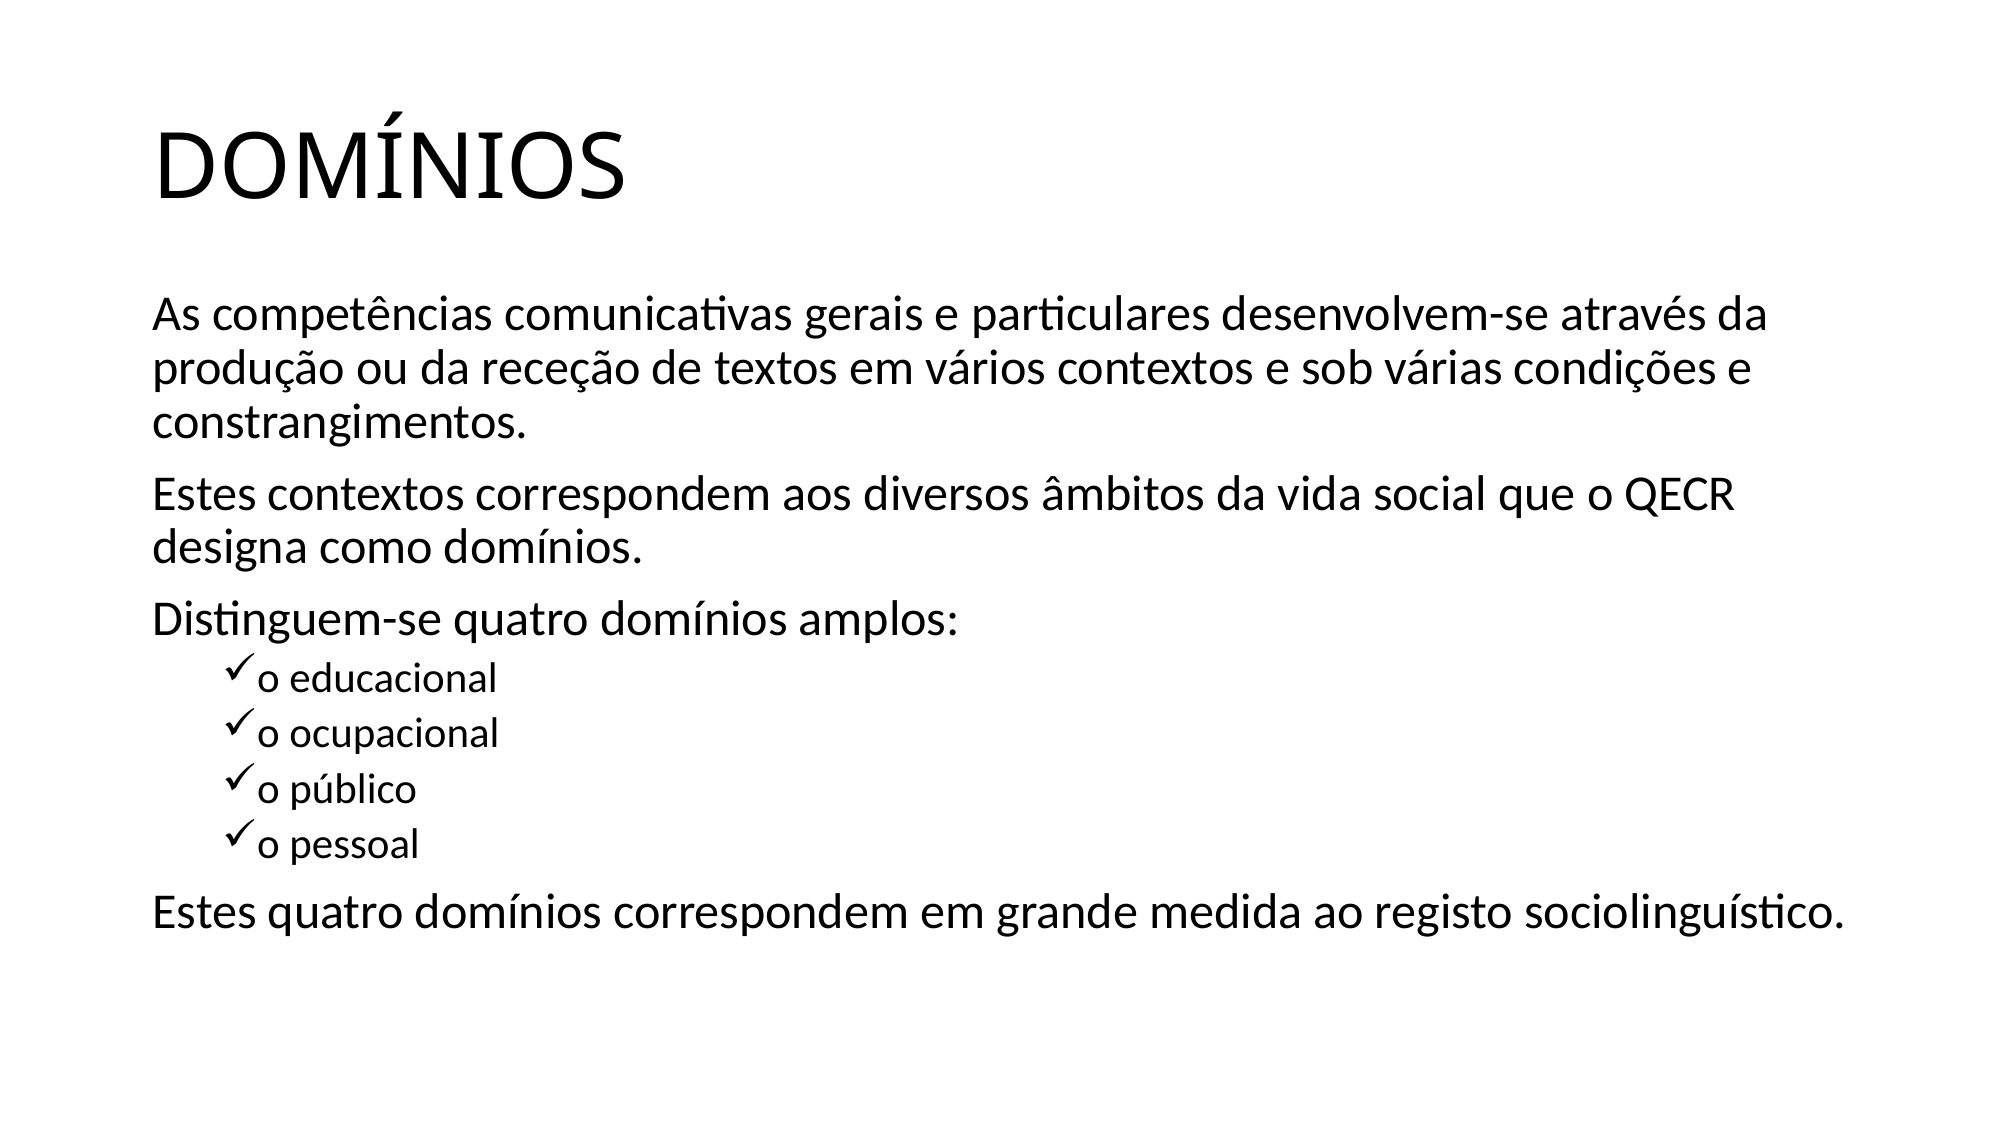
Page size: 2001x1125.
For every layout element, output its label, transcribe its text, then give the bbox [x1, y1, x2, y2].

list As competências comunicativas gerais e particulares desenvolvem-se através da produção ou da receção de textos em vários contextos e sob várias condições e constrangimentos. Estes contextos correspondem aos diversos âmbitos da vida social que o QECR designa como domínios. Distinguem-se quatro domínios amplos: o educacional o ocupacional o público o pessoal Estes quatro domínios correspondem em grande medida ao registo sociolinguístico. [137, 279, 1863, 994]
title DOMÍNIOS [137, 59, 1863, 278]
